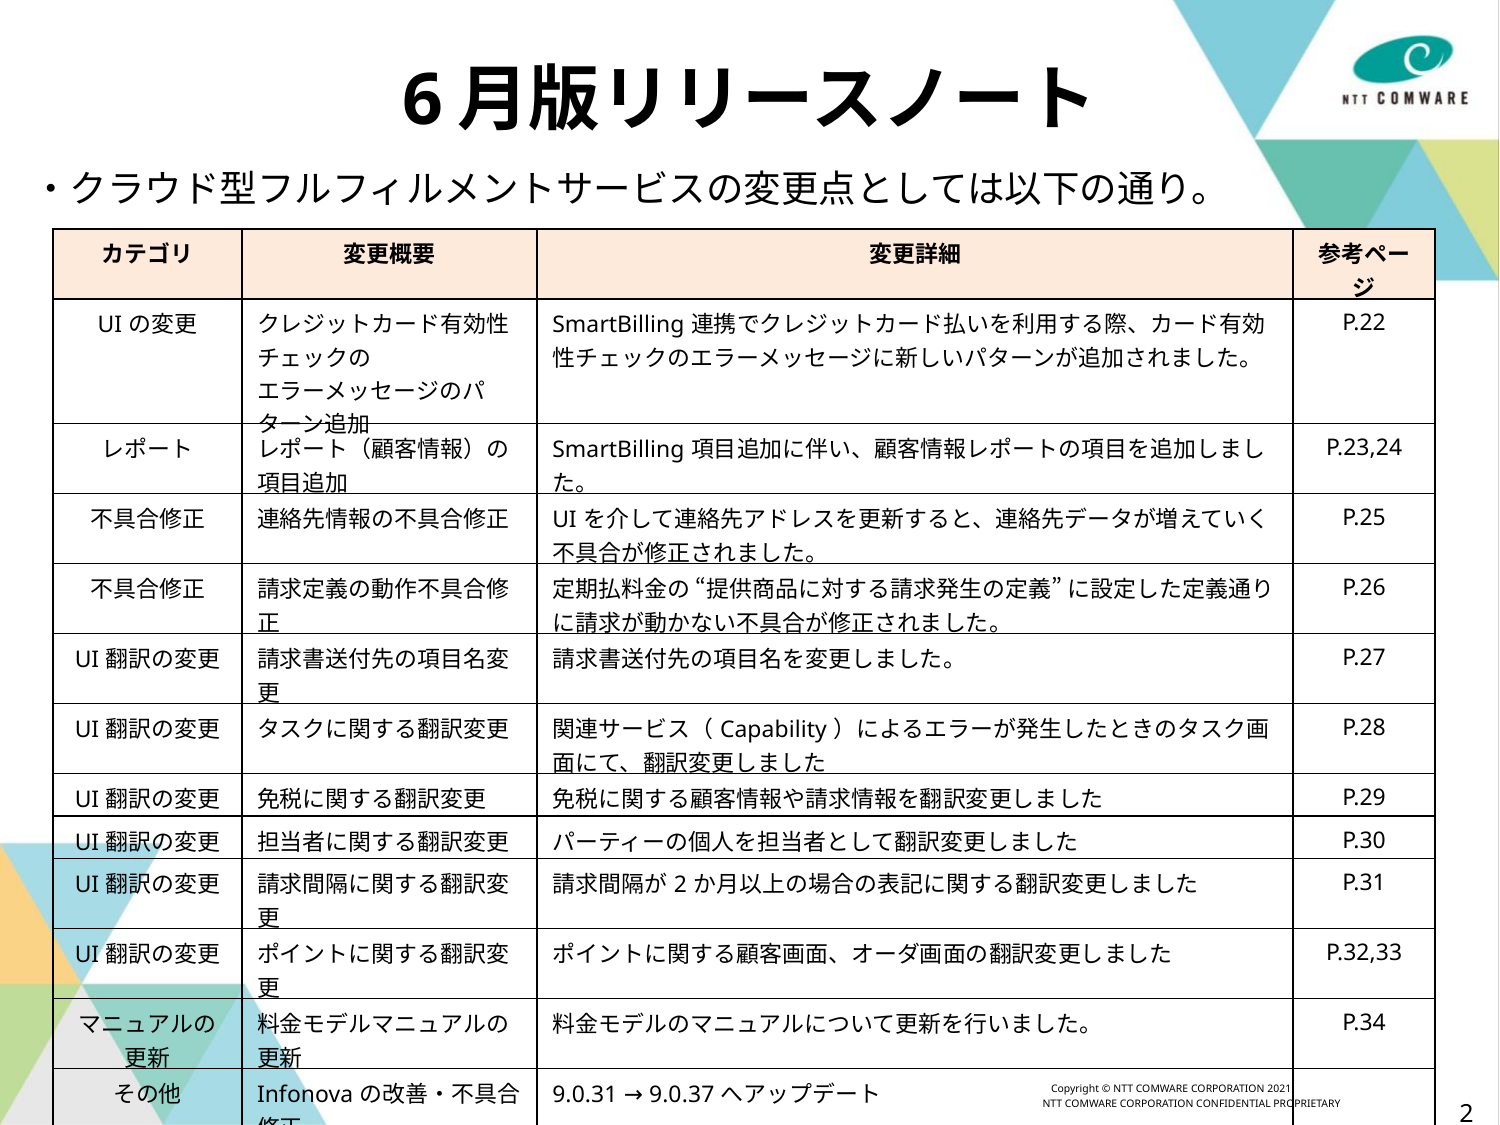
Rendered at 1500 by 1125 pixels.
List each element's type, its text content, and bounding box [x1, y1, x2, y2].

table_cell その他 [54, 1069, 241, 1125]
table_cell 料金モデルマニュアルの更新 [243, 999, 536, 1068]
table_cell P.23,24 [1294, 424, 1434, 493]
table_cell Infonovaの改善・不具合修正 [243, 1069, 536, 1125]
table_cell 免税に関する顧客情報や請求情報を翻訳変更しました [538, 774, 1292, 815]
table_cell 連絡先情報の不具合修正 [243, 494, 536, 563]
table_cell UI翻訳の変更 [54, 859, 241, 928]
table_cell 不具合修正 [54, 564, 241, 633]
table_cell 請求間隔に関する翻訳変更 [243, 859, 536, 928]
table_cell UIを介して連絡先アドレスを更新すると、連絡先データが増えていく不具合が修正されました。 [538, 494, 1292, 563]
table_cell 担当者に関する翻訳変更 [243, 817, 536, 858]
table_cell ポイントに関する翻訳変更 [243, 929, 536, 998]
table_cell 不具合修正 [54, 494, 241, 563]
table_cell P.34 [1294, 999, 1434, 1068]
table_cell 請求間隔が2か月以上の場合の表記に関する翻訳変更しました [538, 859, 1292, 928]
table_cell UI翻訳の変更 [54, 817, 241, 858]
text_box ・クラウド型フルフィルメントサービスの変更点としては以下の通り。 [17, 158, 1270, 218]
table_cell レポート（顧客情報）の項目追加 [243, 424, 536, 493]
table_cell レポート [54, 424, 241, 493]
table_cell P.27 [1294, 634, 1434, 703]
table_cell UIの変更 [54, 300, 241, 423]
table_cell 定期払料金の “提供商品に対する請求発生の定義” に設定した定義通りに請求が動かない不具合が修正されました。 [538, 564, 1292, 633]
table_cell P.29 [1294, 774, 1434, 815]
table_cell P.22 [1294, 300, 1434, 423]
table_cell P.28 [1294, 704, 1434, 773]
table_header 変更概要 [243, 230, 536, 298]
table_cell P.25 [1294, 494, 1434, 563]
table_cell 請求定義の動作不具合修正 [243, 564, 536, 633]
table_cell タスクに関する翻訳変更 [243, 704, 536, 773]
table_cell 関連サービス（Capability）によるエラーが発生したときのタスク画面にて、翻訳変更しました [538, 704, 1292, 773]
table_cell P.26 [1294, 564, 1434, 633]
table_cell UI翻訳の変更 [54, 774, 241, 815]
table_header カテゴリ [54, 230, 241, 298]
table_cell SmartBilling連携でクレジットカード払いを利用する際、カード有効性チェックのエラーメッセージに新しいパターンが追加されました。 [538, 300, 1292, 423]
table_cell 料金モデルのマニュアルについて更新を行いました。 [538, 999, 1292, 1068]
table_cell マニュアルの更新 [54, 999, 241, 1068]
table_cell P.31 [1294, 859, 1434, 928]
table_cell P.32,33 [1294, 929, 1434, 998]
table_cell UI翻訳の変更 [54, 634, 241, 703]
table_cell 免税に関する翻訳変更 [243, 774, 536, 815]
title 6月版リリースノート [75, 45, 1425, 147]
table_cell [1294, 1069, 1434, 1125]
table_cell 請求書送付先の項目名を変更しました。 [538, 634, 1292, 703]
table_header 変更詳細 [538, 230, 1292, 298]
table_cell UI翻訳の変更 [54, 704, 241, 773]
table_cell 9.0.31 → 9.0.37へアップデート [538, 1069, 1292, 1125]
table_cell ポイントに関する顧客画面、オーダ画面の翻訳変更しました [538, 929, 1292, 998]
table_cell クレジットカード有効性チェックの エラーメッセージのパターン追加 [243, 300, 536, 423]
picture [0, 0, 1499, 1125]
table_cell UI翻訳の変更 [54, 929, 241, 998]
table_cell パーティーの個人を担当者として翻訳変更しました [538, 817, 1292, 858]
table_cell SmartBilling項目追加に伴い、顧客情報レポートの項目を追加しました。 [538, 424, 1292, 493]
table_cell 請求書送付先の項目名変更 [243, 634, 536, 703]
table_cell P.30 [1294, 817, 1434, 858]
table_header 参考ページ [1294, 230, 1434, 298]
